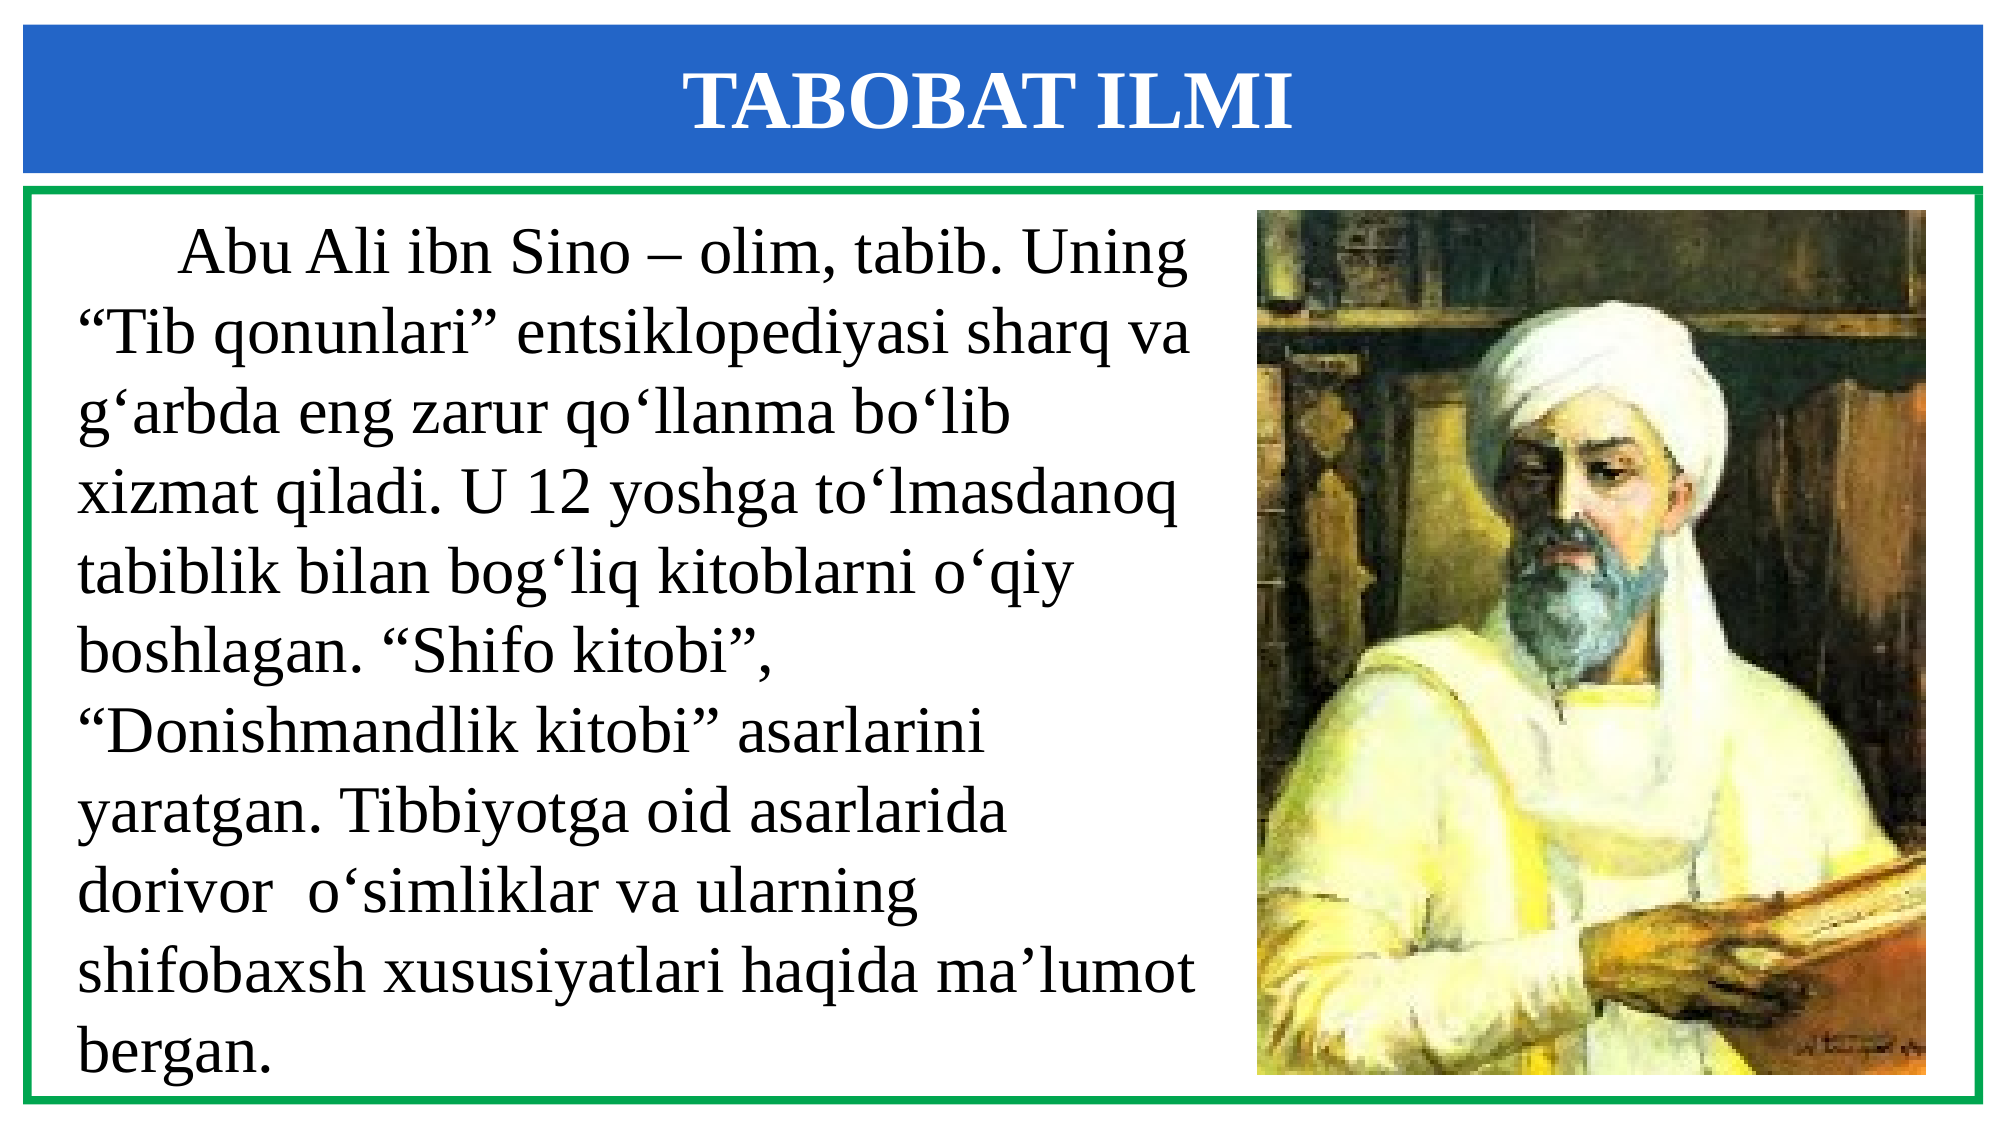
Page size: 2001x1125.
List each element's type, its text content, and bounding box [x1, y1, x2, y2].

title TABOBAT ILMI [248, 43, 1752, 330]
text_box Abu Ali ibn Sino – olim, tabib. Uning “Tib qonunlari” entsiklopediyasi sharq va g‘arbda eng zarur qo‘llanma bo‘lib xizmat qiladi. U 12 yoshga to‘lmasdanoq tabiblik bilan bog‘liq kitoblarni o‘qiy boshlagan. “Shifo kitobi”, “Donishmandlik kitobi” asarlarini yaratgan. Tibbiyotga oid asarlarida dorivor o‘simliklar va ularning shifobaxsh xususiyatlari haqida ma’lumot bergan. [62, 199, 1223, 1094]
picture [1257, 210, 1926, 1075]
